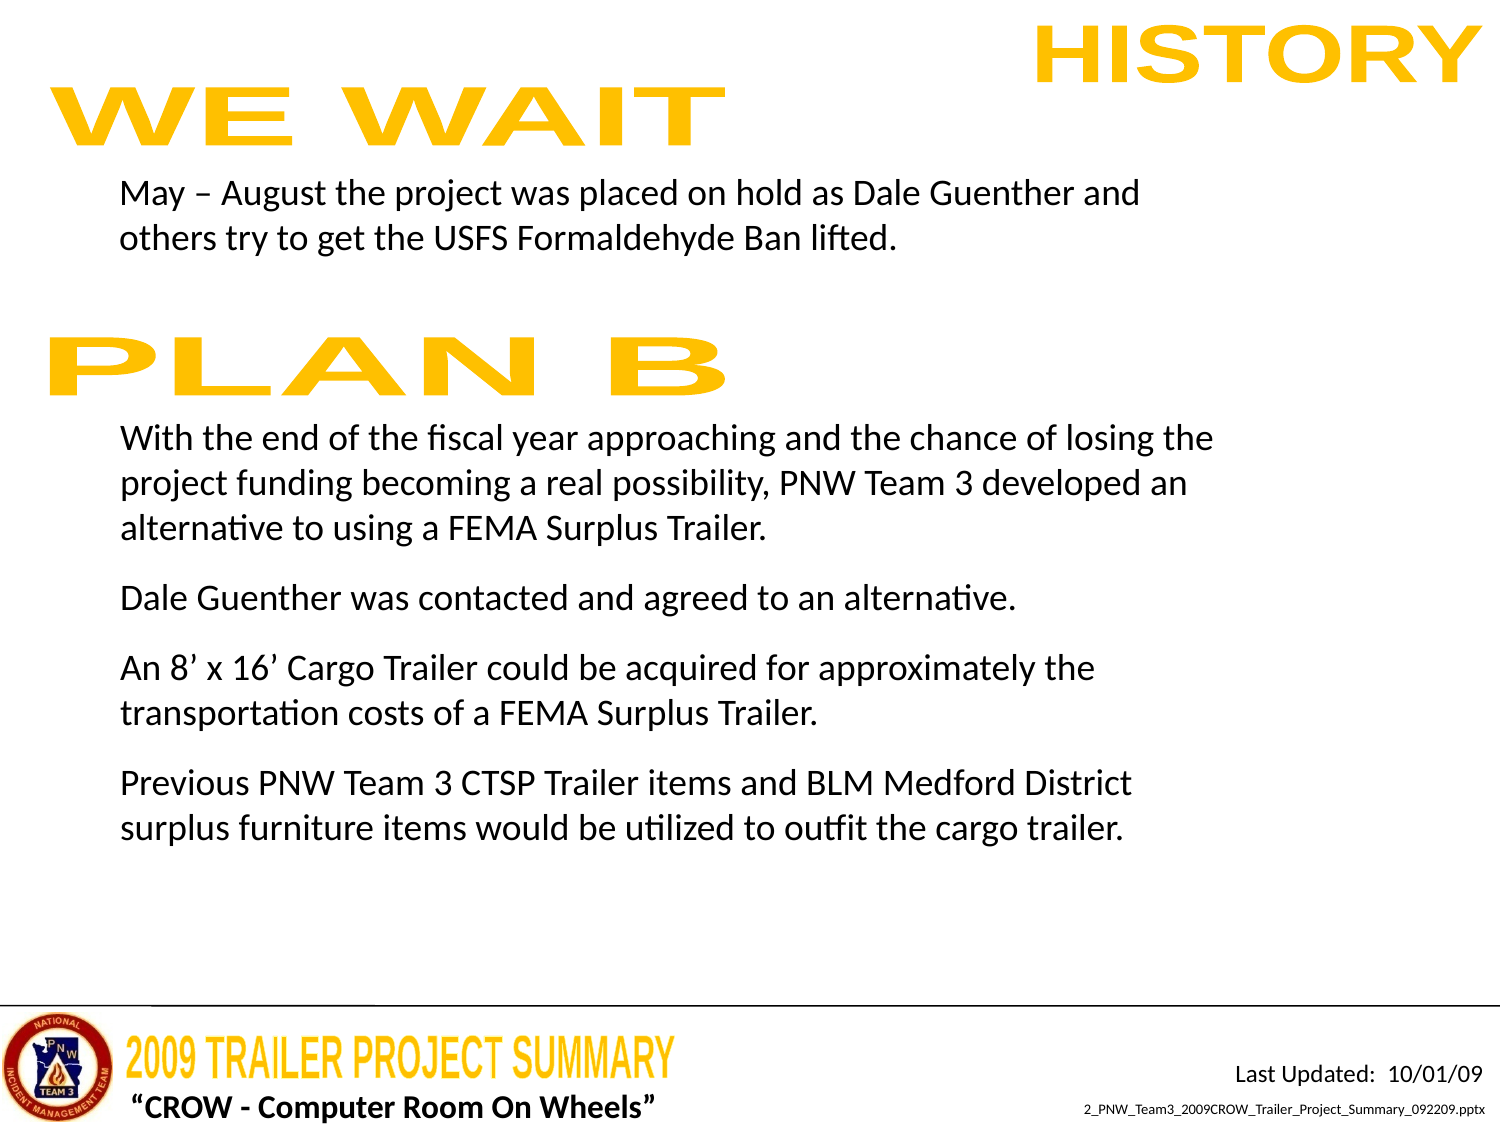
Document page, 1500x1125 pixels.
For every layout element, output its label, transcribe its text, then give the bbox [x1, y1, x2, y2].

text_box May – August the project was placed on hold as Dale Guenther and others try to get the USFS Formaldehyde Ban lifted. [104, 160, 1230, 266]
text_box With the end of the fiscal year approaching and the chance of losing the project funding becoming a real possibility, PNW Team 3 developed an alternative to using a FEMA Surplus Trailer. Dale Guenther was contacted and agreed to an alternative. An 8’ x 16’ Cargo Trailer could be acquired for approximately the transportation costs of a FEMA Surplus Trailer. Previous PNW Team 3 CTSP Trailer items and BLM Medford District surplus furniture items would be utilized to outfit the cargo trailer. [105, 405, 1250, 856]
picture [2, 1012, 113, 1122]
